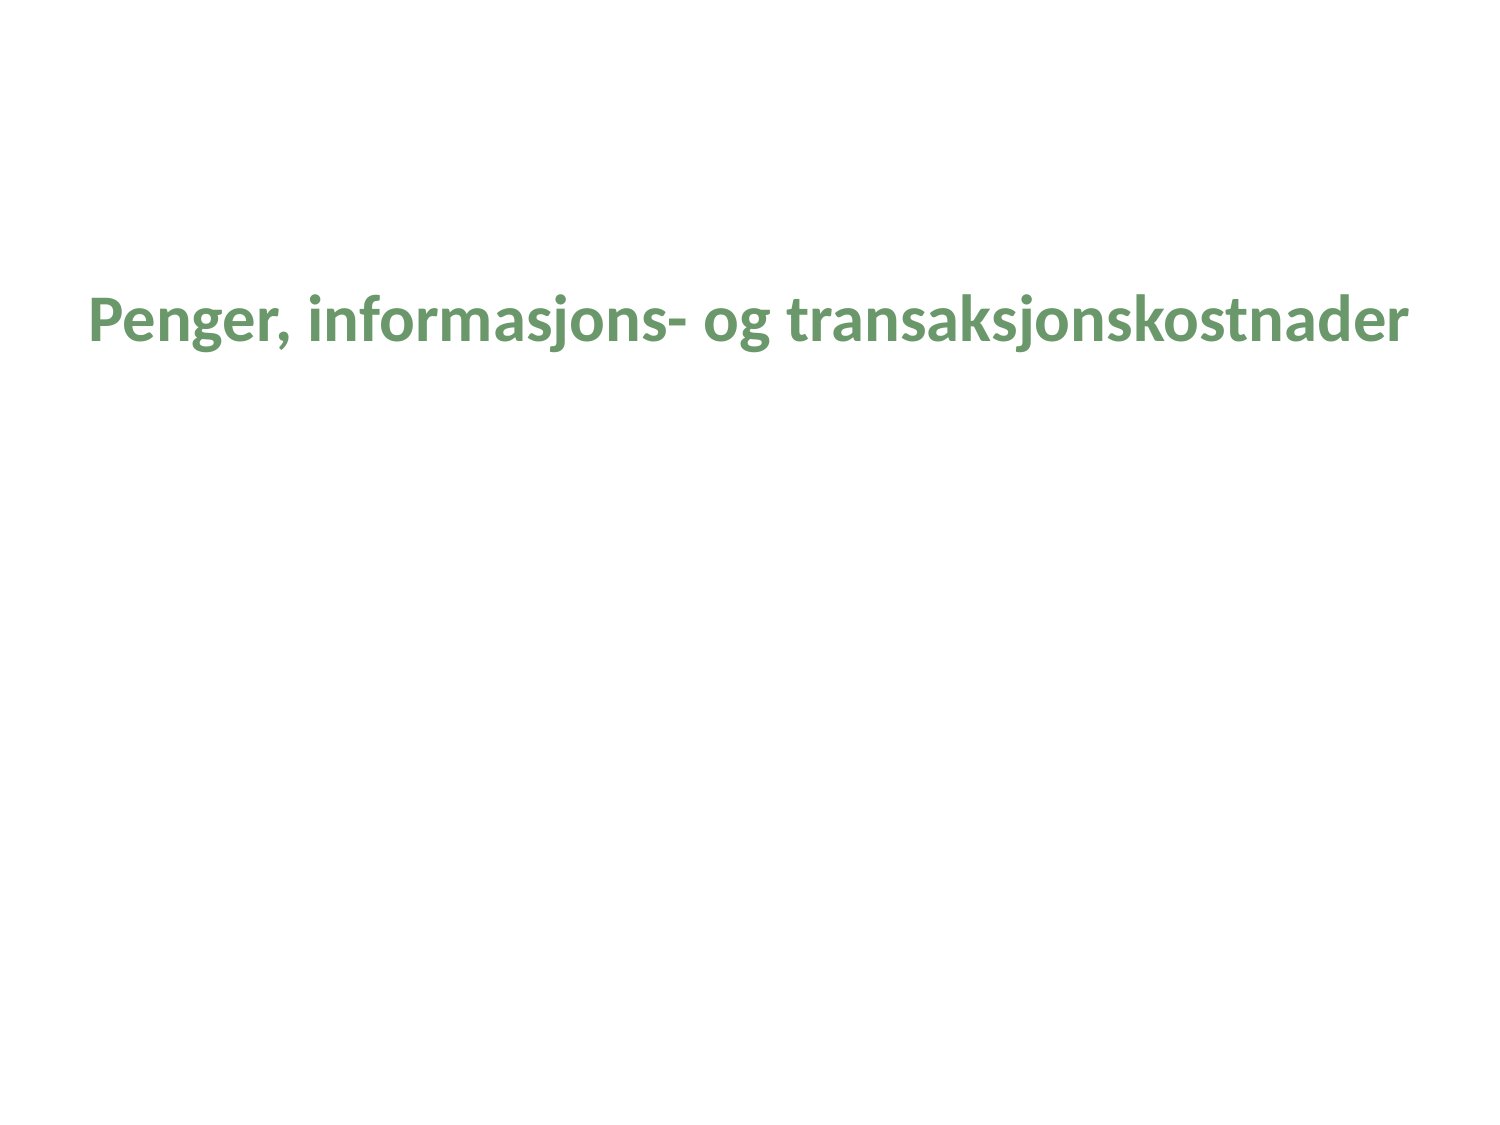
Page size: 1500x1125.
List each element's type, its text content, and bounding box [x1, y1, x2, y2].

text_box Penger, informasjons- og transaksjonskostnader [64, 267, 1436, 362]
